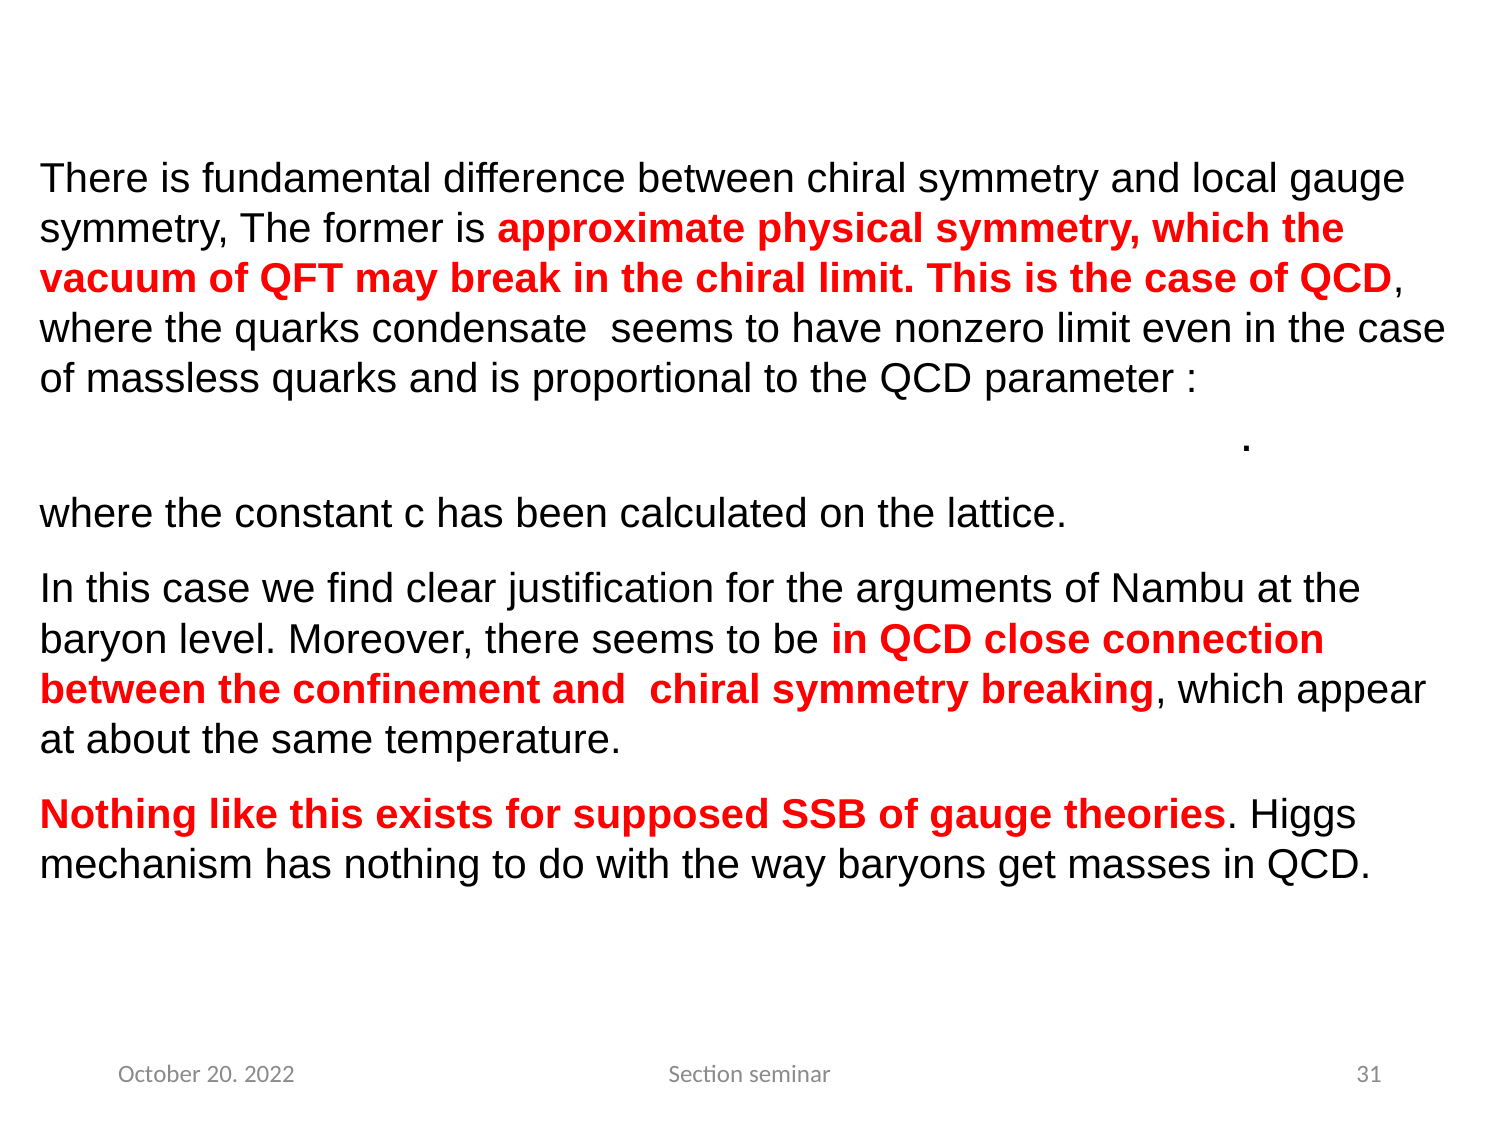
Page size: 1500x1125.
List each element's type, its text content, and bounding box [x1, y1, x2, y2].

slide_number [103, 1042, 441, 1103]
slide_number 31 [1059, 1042, 1397, 1103]
footer Section seminar [496, 1042, 1004, 1103]
